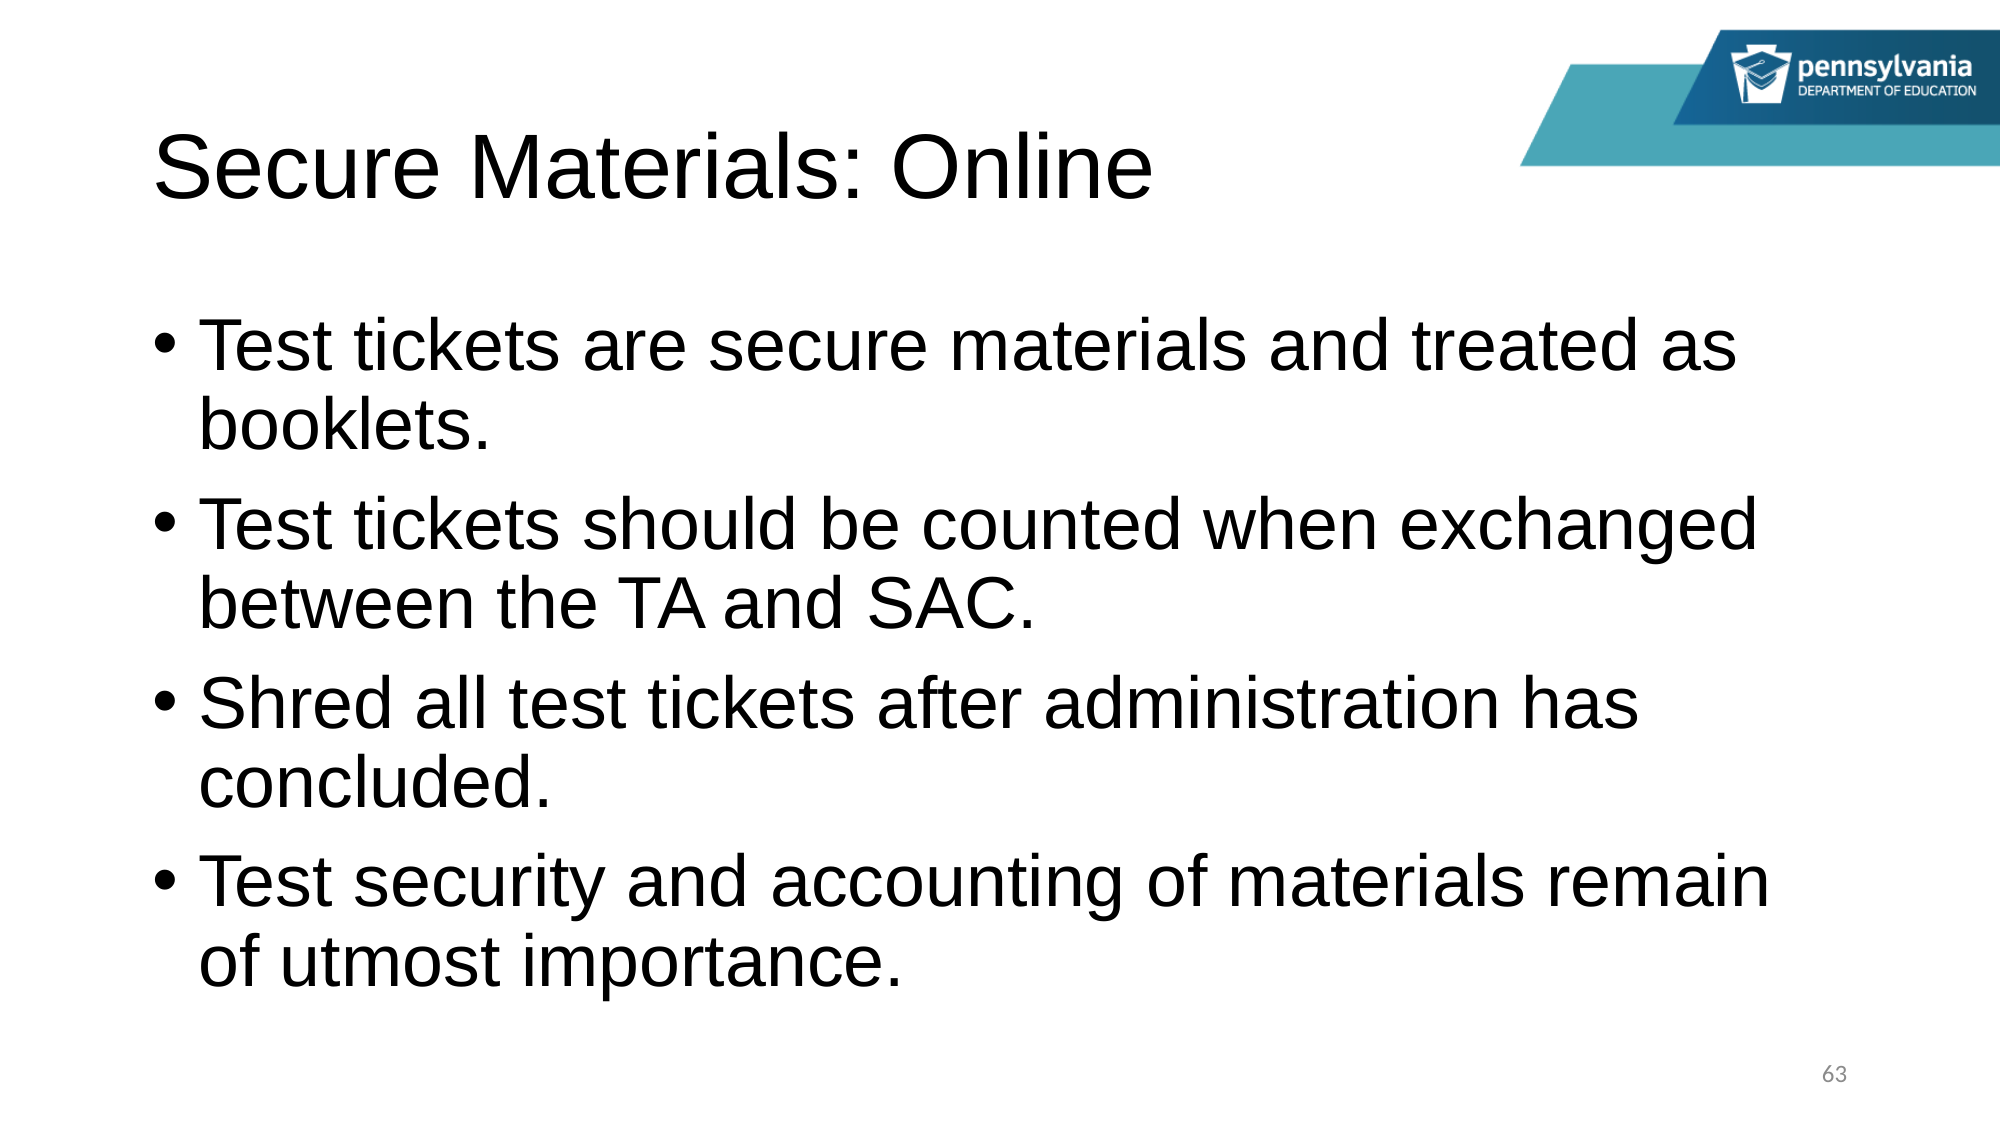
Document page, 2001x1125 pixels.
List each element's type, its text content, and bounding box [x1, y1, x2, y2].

slide_number 63 [1412, 1042, 1863, 1103]
picture [275, 0, 2000, 220]
list Test tickets are secure materials and treated as booklets. Test tickets should be counted when exchanged between the TA and SAC. Shred all test tickets after administration has concluded. Test security and accounting of materials remain of utmost importance. [137, 299, 1863, 1014]
title Secure Materials: Online [137, 59, 1863, 278]
